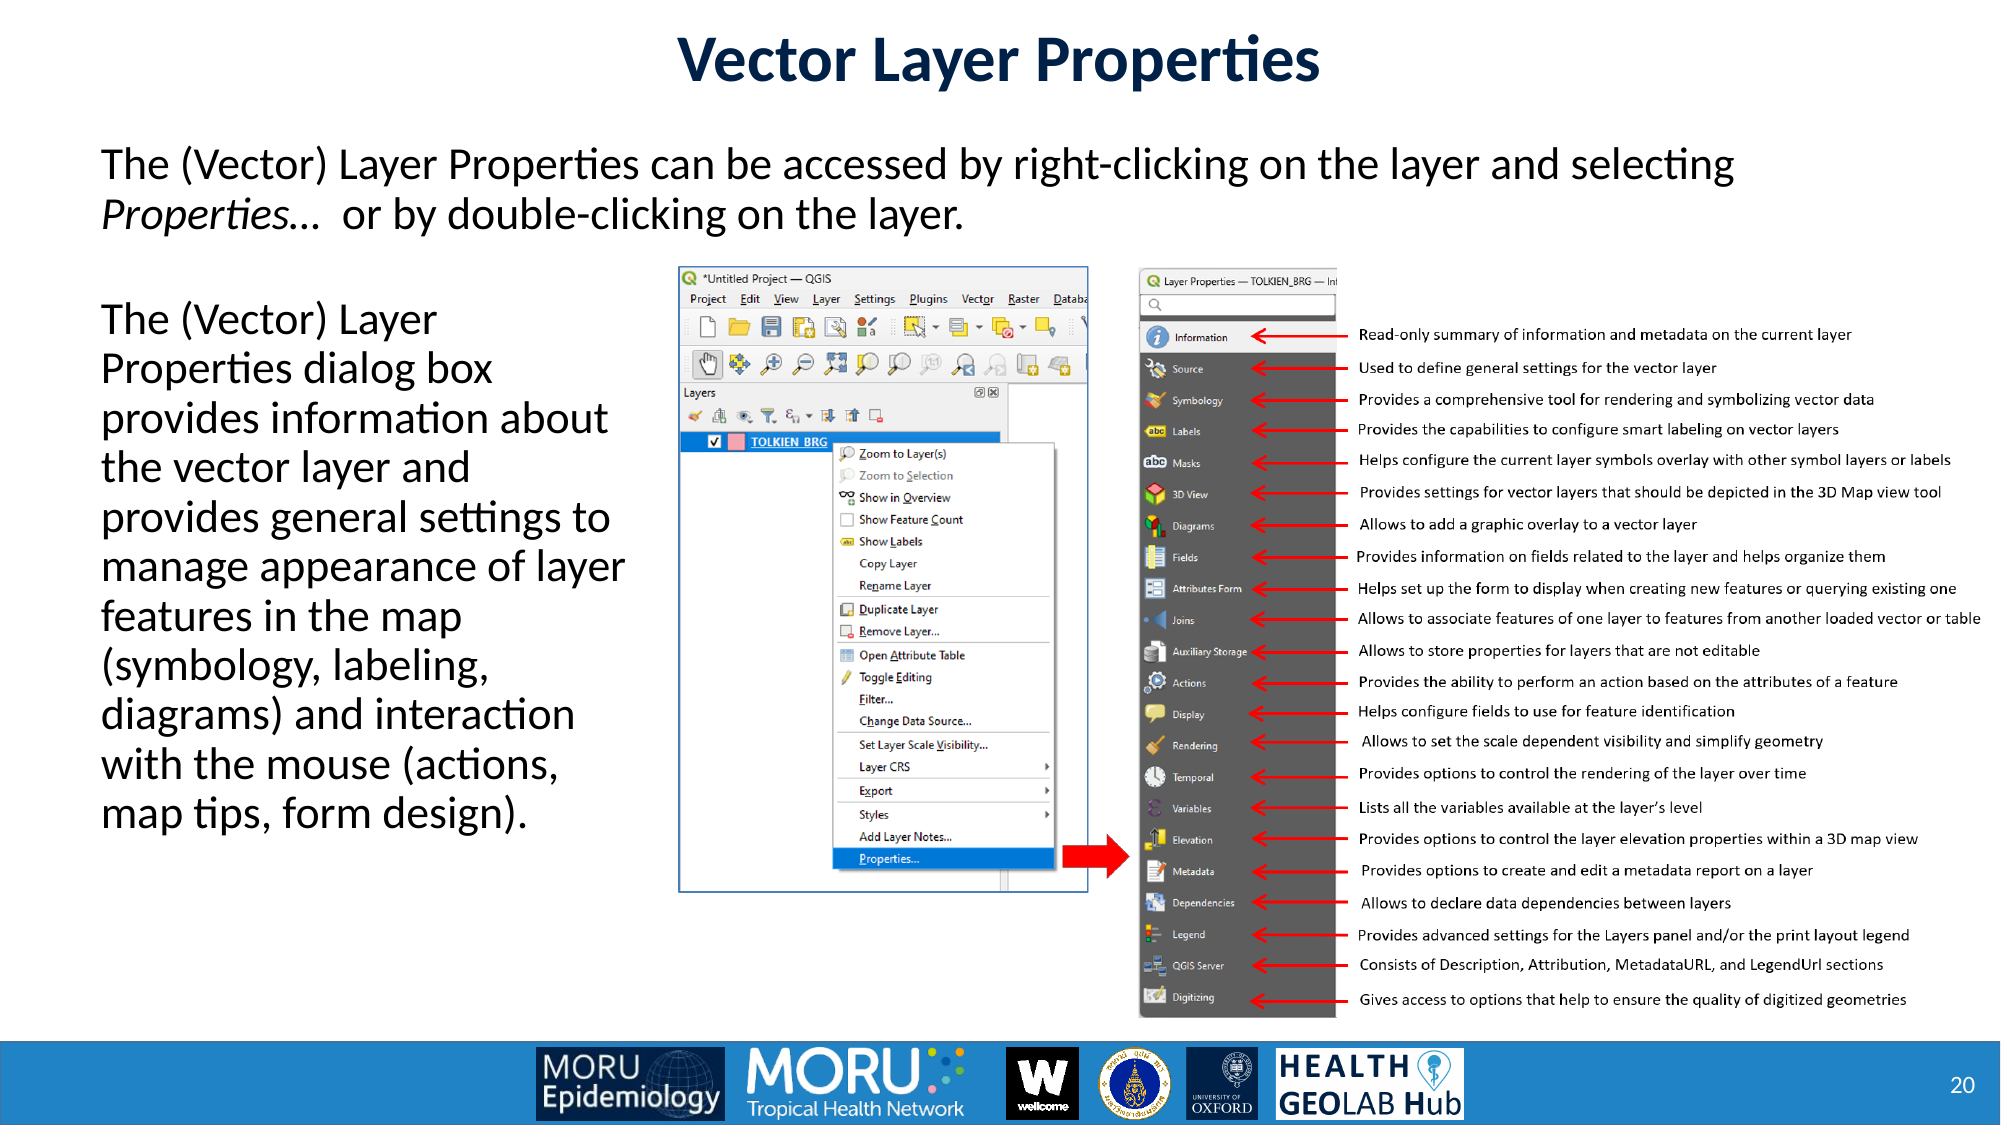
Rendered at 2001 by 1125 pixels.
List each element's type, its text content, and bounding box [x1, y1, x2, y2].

text_box Vector Layer Properties [0, 2, 2000, 117]
picture [536, 1047, 725, 1121]
picture [1186, 1047, 1258, 1120]
picture [747, 1047, 964, 1120]
picture [1275, 1048, 1464, 1120]
picture [675, 263, 1984, 1019]
text_box The (Vector) Layer Properties can be accessed by right-clicking on the layer and selecting Properties… or by double-clicking on the layer. [86, 132, 1916, 247]
picture [1006, 1047, 1079, 1120]
picture [1098, 1047, 1171, 1120]
text_box The (Vector) Layer Properties dialog box provides information about the vector layer and provides general settings to manage appearance of layer features in the map (symbology, labeling, diagrams) and interaction with the mouse (actions, map tips, form design). [86, 287, 655, 862]
